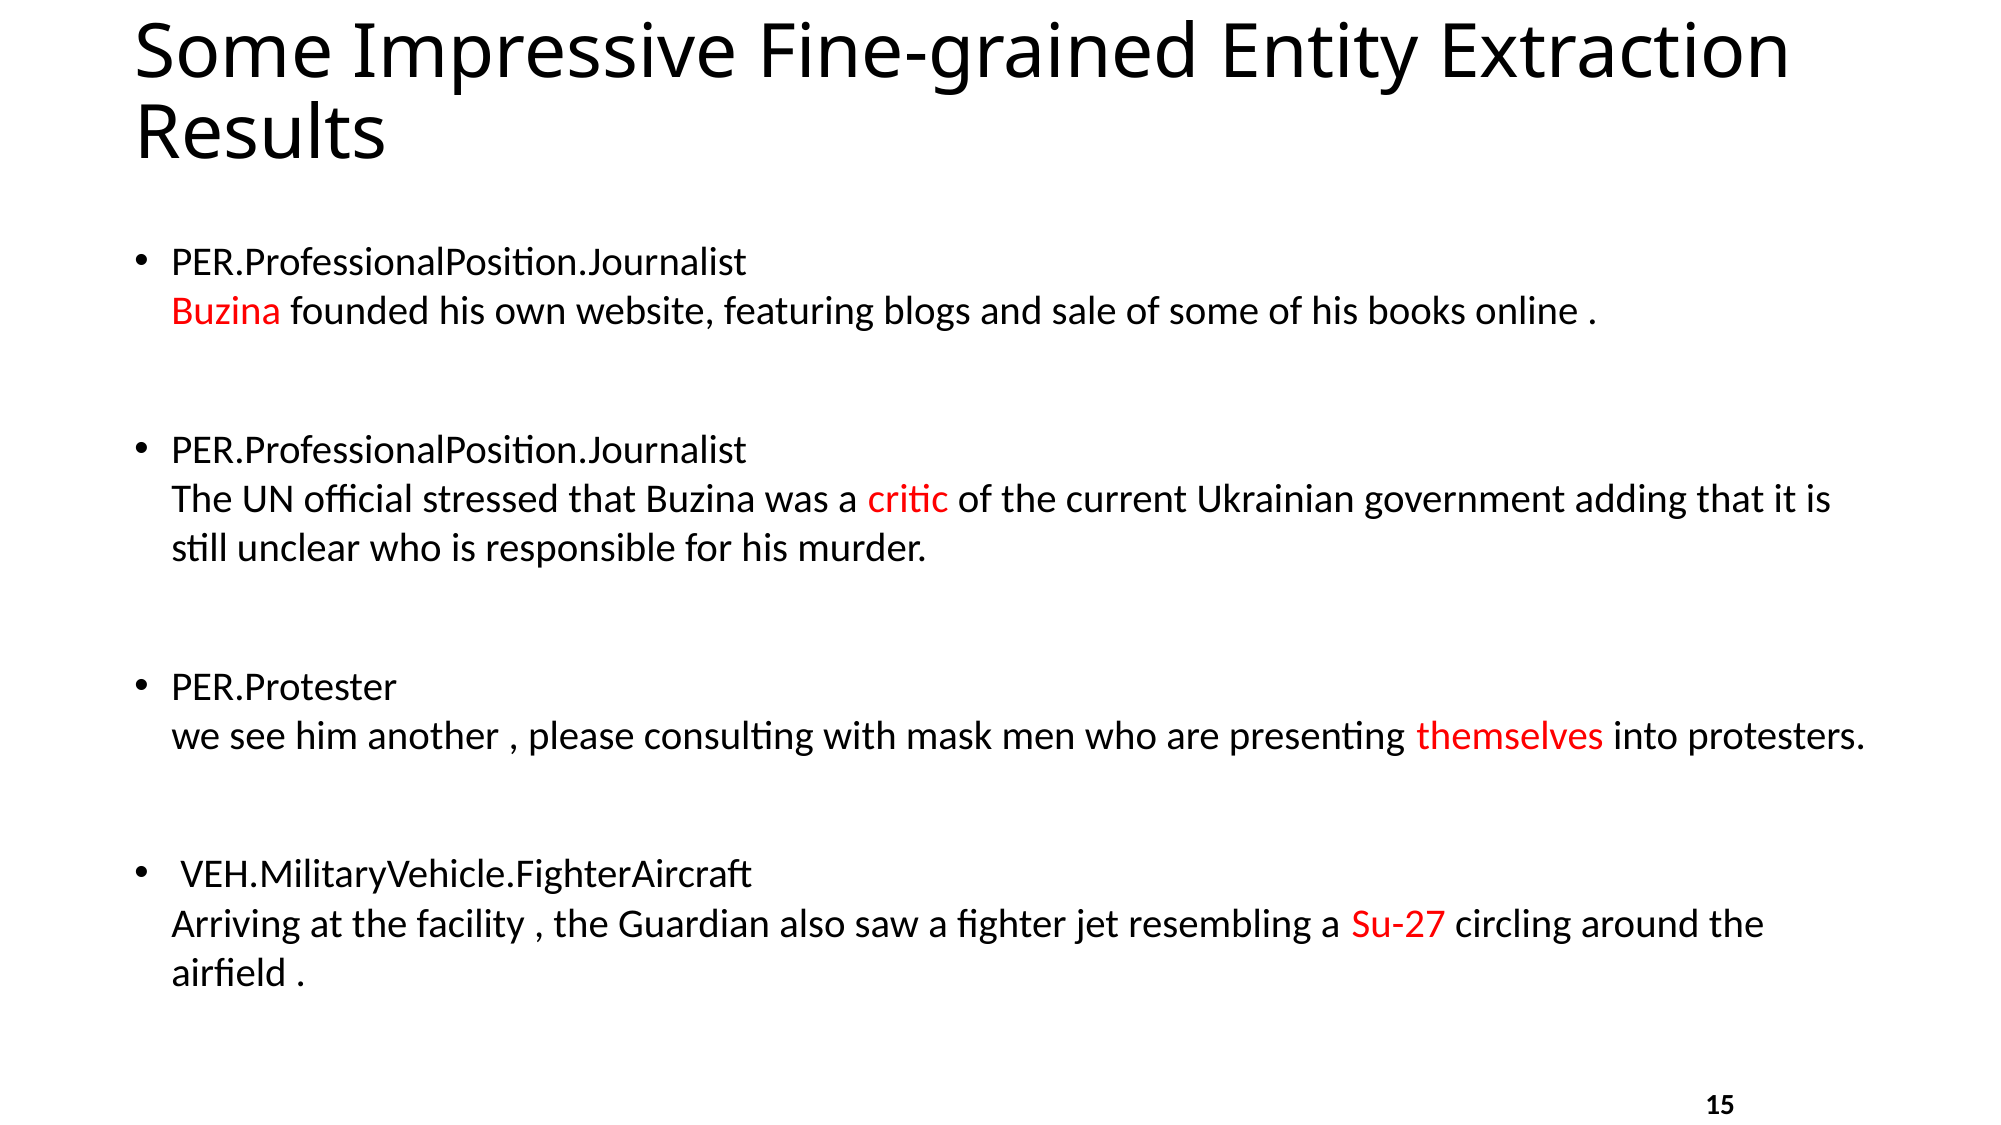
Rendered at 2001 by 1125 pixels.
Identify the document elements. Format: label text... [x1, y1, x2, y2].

list PER.ProfessionalPosition.Journalist Buzina founded his own website, featuring blogs and sale of some of his books online . PER.ProfessionalPosition.Journalist The UN official stressed that Buzina was a critic of the current Ukrainian government adding that it is still unclear who is responsible for his murder. PER.Protester we see him another , please consulting with mask men who are presenting themselves into protesters. VEH.MilitaryVehicle.FighterAircraft Arriving at the facility , the Guardian also saw a fighter jet resembling a Su-27 circling around the airfield . [119, 227, 1892, 1045]
text_box 15 [1596, 1077, 1750, 1125]
title Some Impressive Fine-grained Entity Extraction Results [119, 0, 1853, 188]
